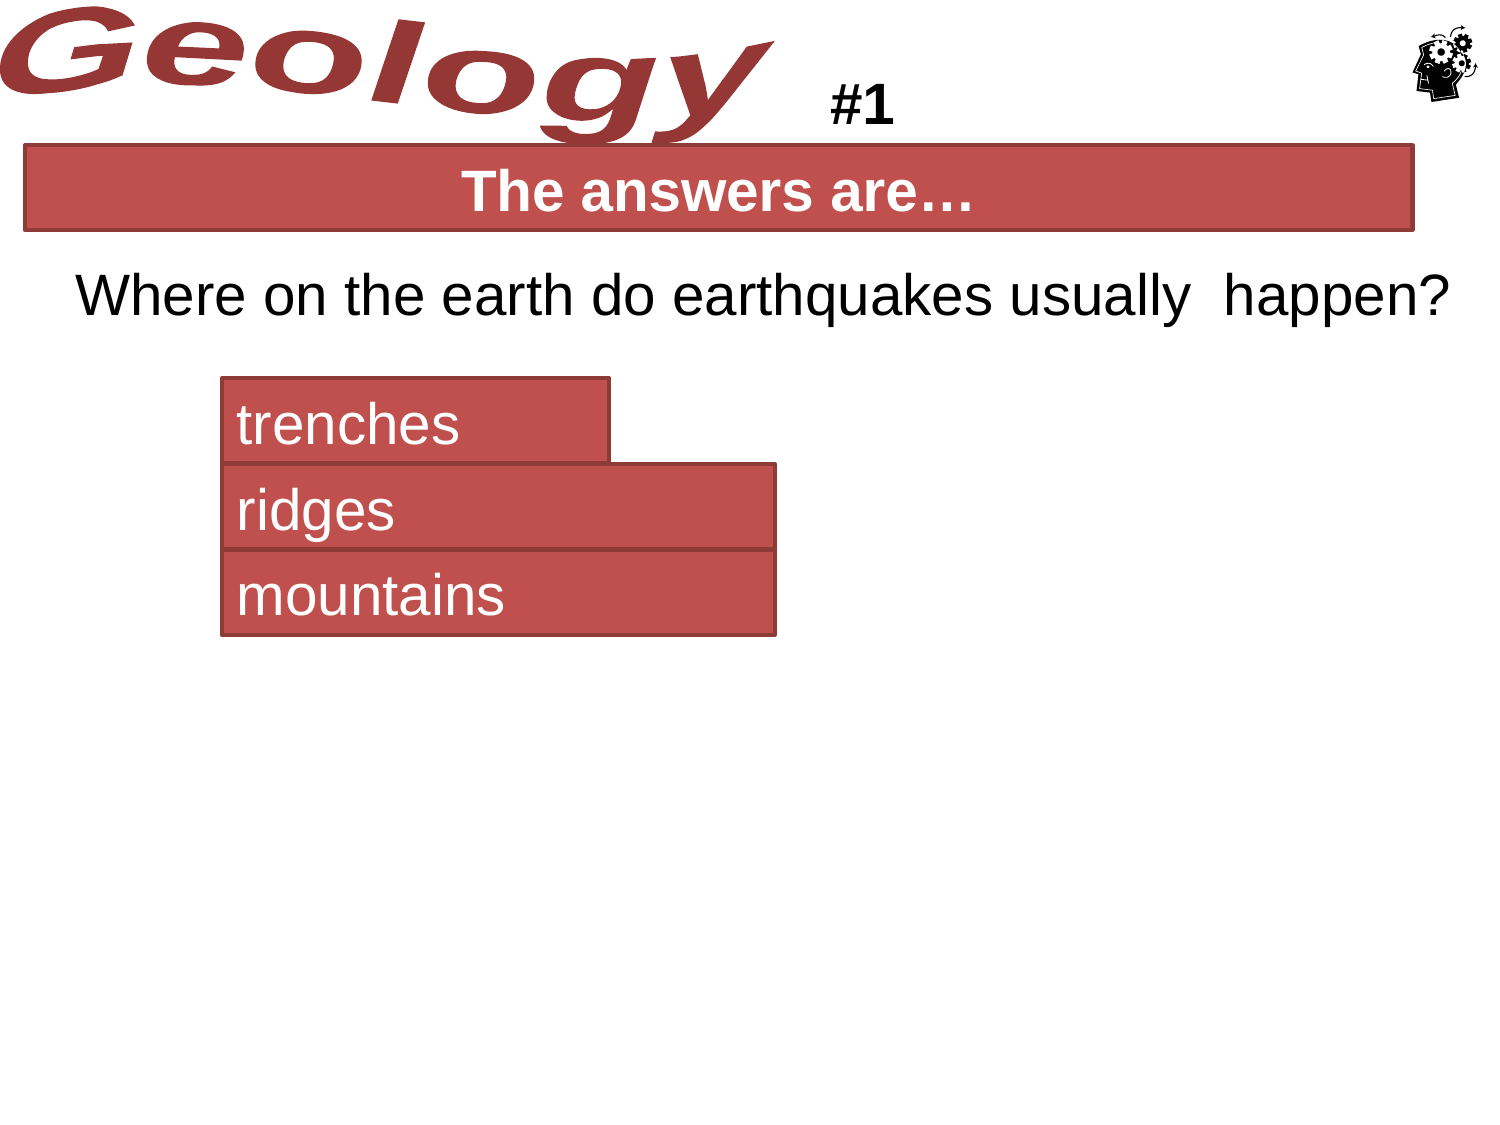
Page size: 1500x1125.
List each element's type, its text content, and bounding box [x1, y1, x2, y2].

text_box ridges [220, 462, 777, 551]
text_box The answers are… [23, 143, 1415, 232]
text_box Where on the earth do earthquakes usually happen? [60, 249, 1478, 325]
picture [1412, 24, 1479, 103]
text_box mountains [220, 551, 777, 637]
text_box chentrs Isgerd unmosinta [212, 374, 725, 920]
text_box trenches [220, 376, 611, 462]
text_box #1 [774, 59, 950, 144]
